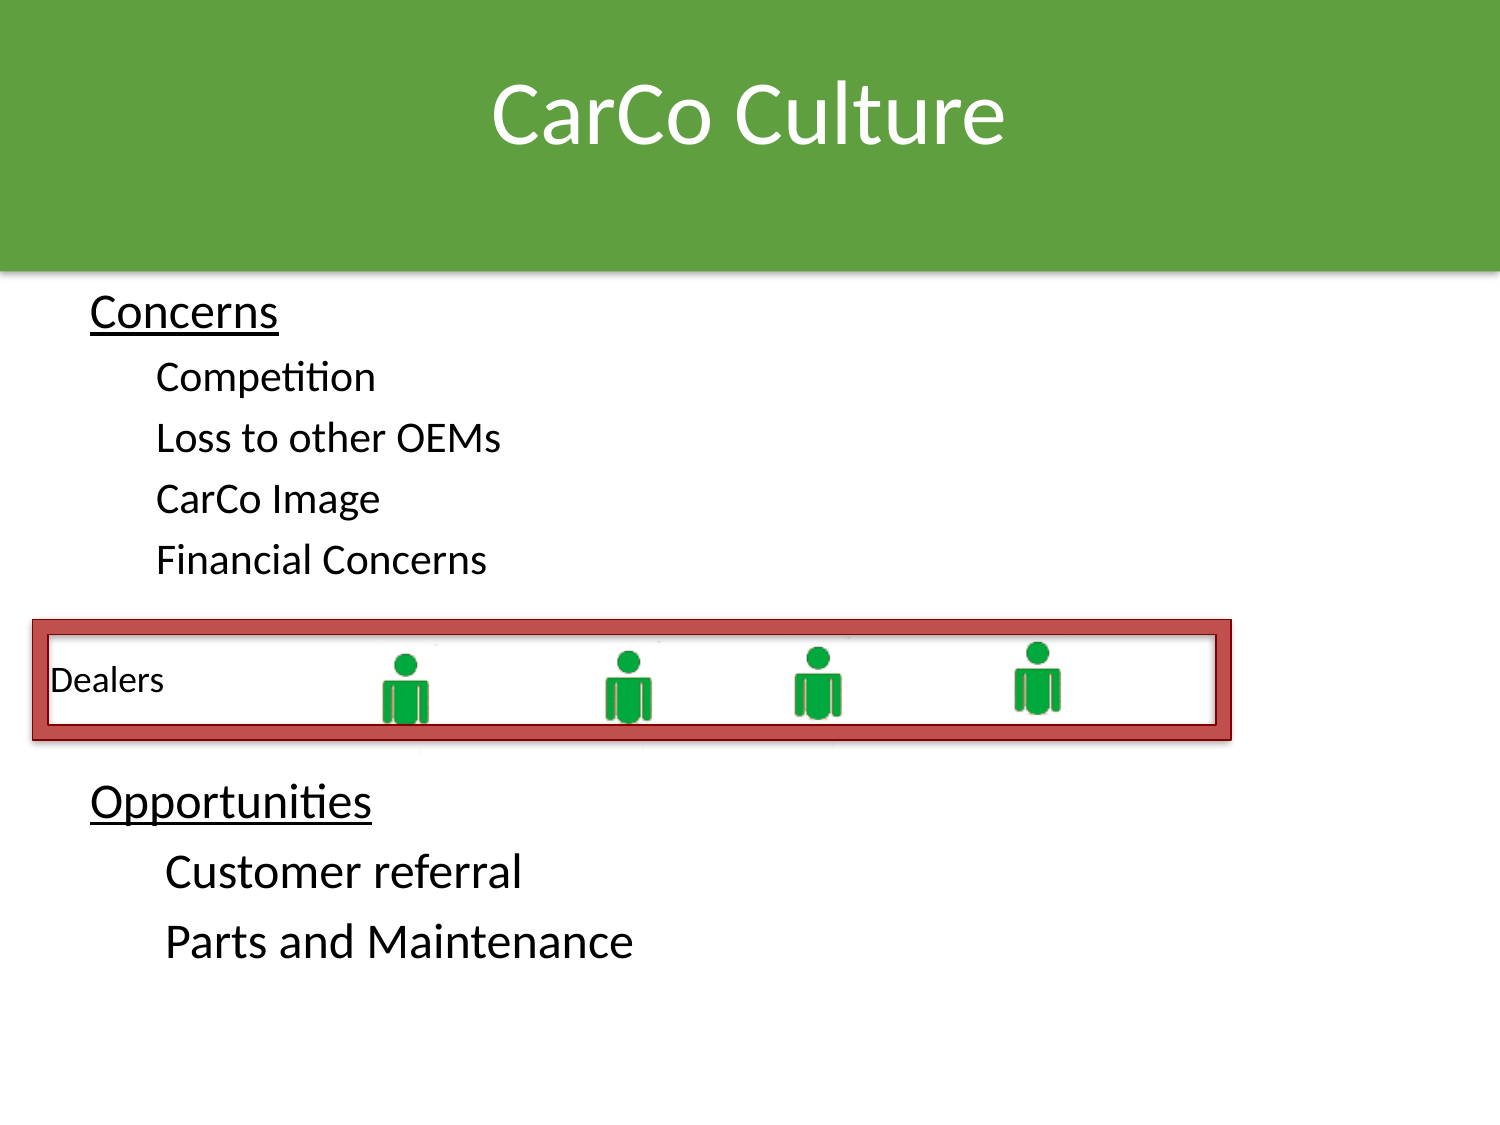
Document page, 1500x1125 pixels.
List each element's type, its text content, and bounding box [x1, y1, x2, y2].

text_box Dealers [53, 647, 180, 708]
list Concerns Competition Loss to other OEMs CarCo Image Financial Concerns [75, 271, 1231, 595]
title CarCo Culture [75, 45, 1425, 233]
picture [376, 643, 439, 796]
text_box [32, 619, 1232, 741]
picture [788, 637, 851, 790]
picture [599, 641, 661, 793]
text_box [0, 0, 1500, 272]
picture [1008, 632, 1071, 784]
text_box Opportunities Customer referral Parts and Maintenance [75, 761, 1225, 1030]
